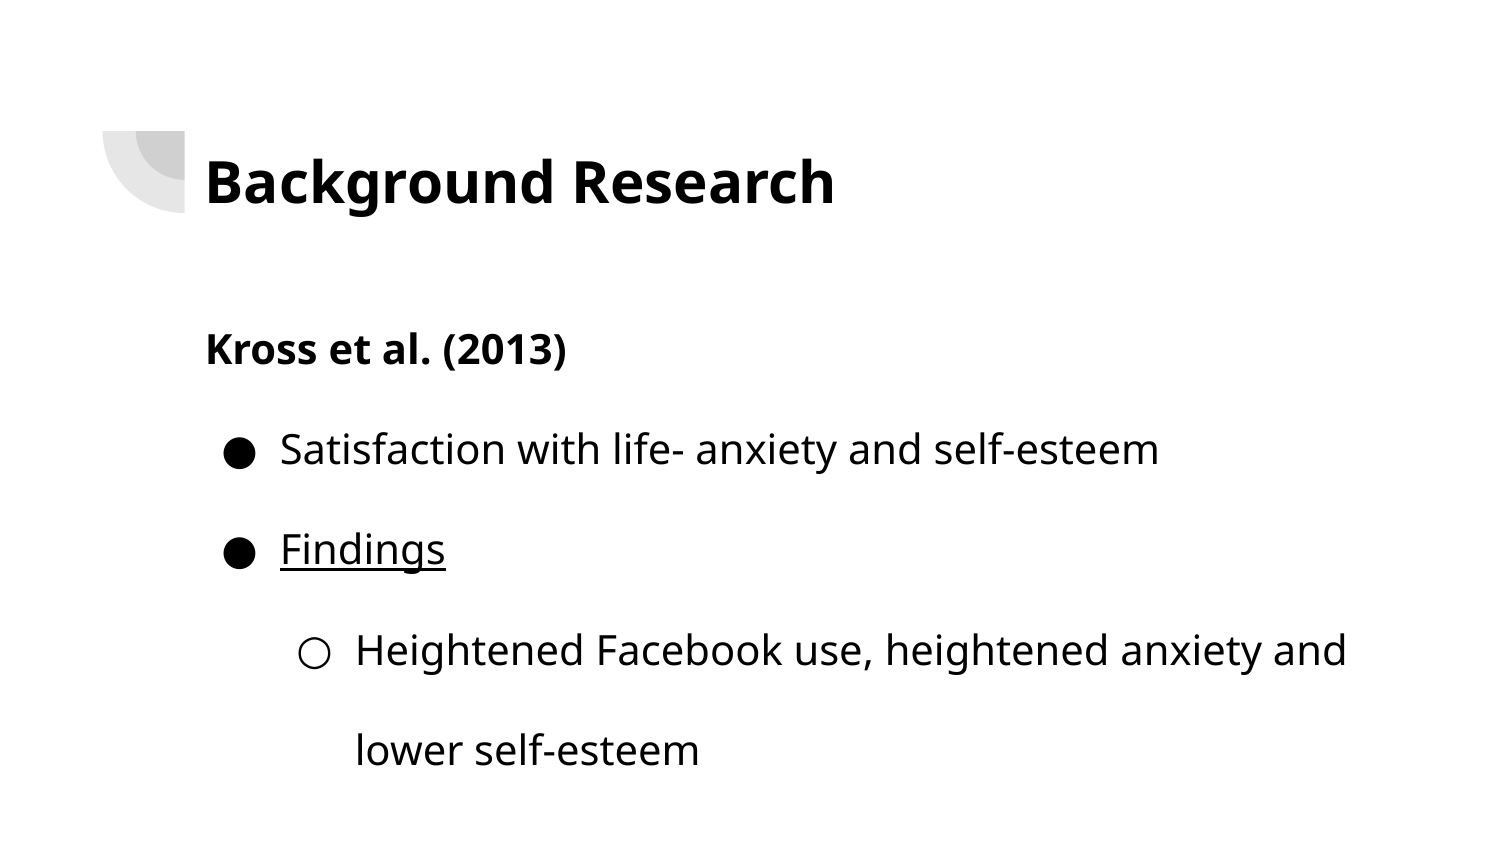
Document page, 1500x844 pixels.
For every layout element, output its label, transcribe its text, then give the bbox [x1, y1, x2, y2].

list Kross et al. (2013) Satisfaction with life- anxiety and self-esteem Findings Heightened Facebook use, heightened anxiety and lower self-esteem [189, 258, 1474, 762]
title Background Research [189, 130, 1452, 219]
